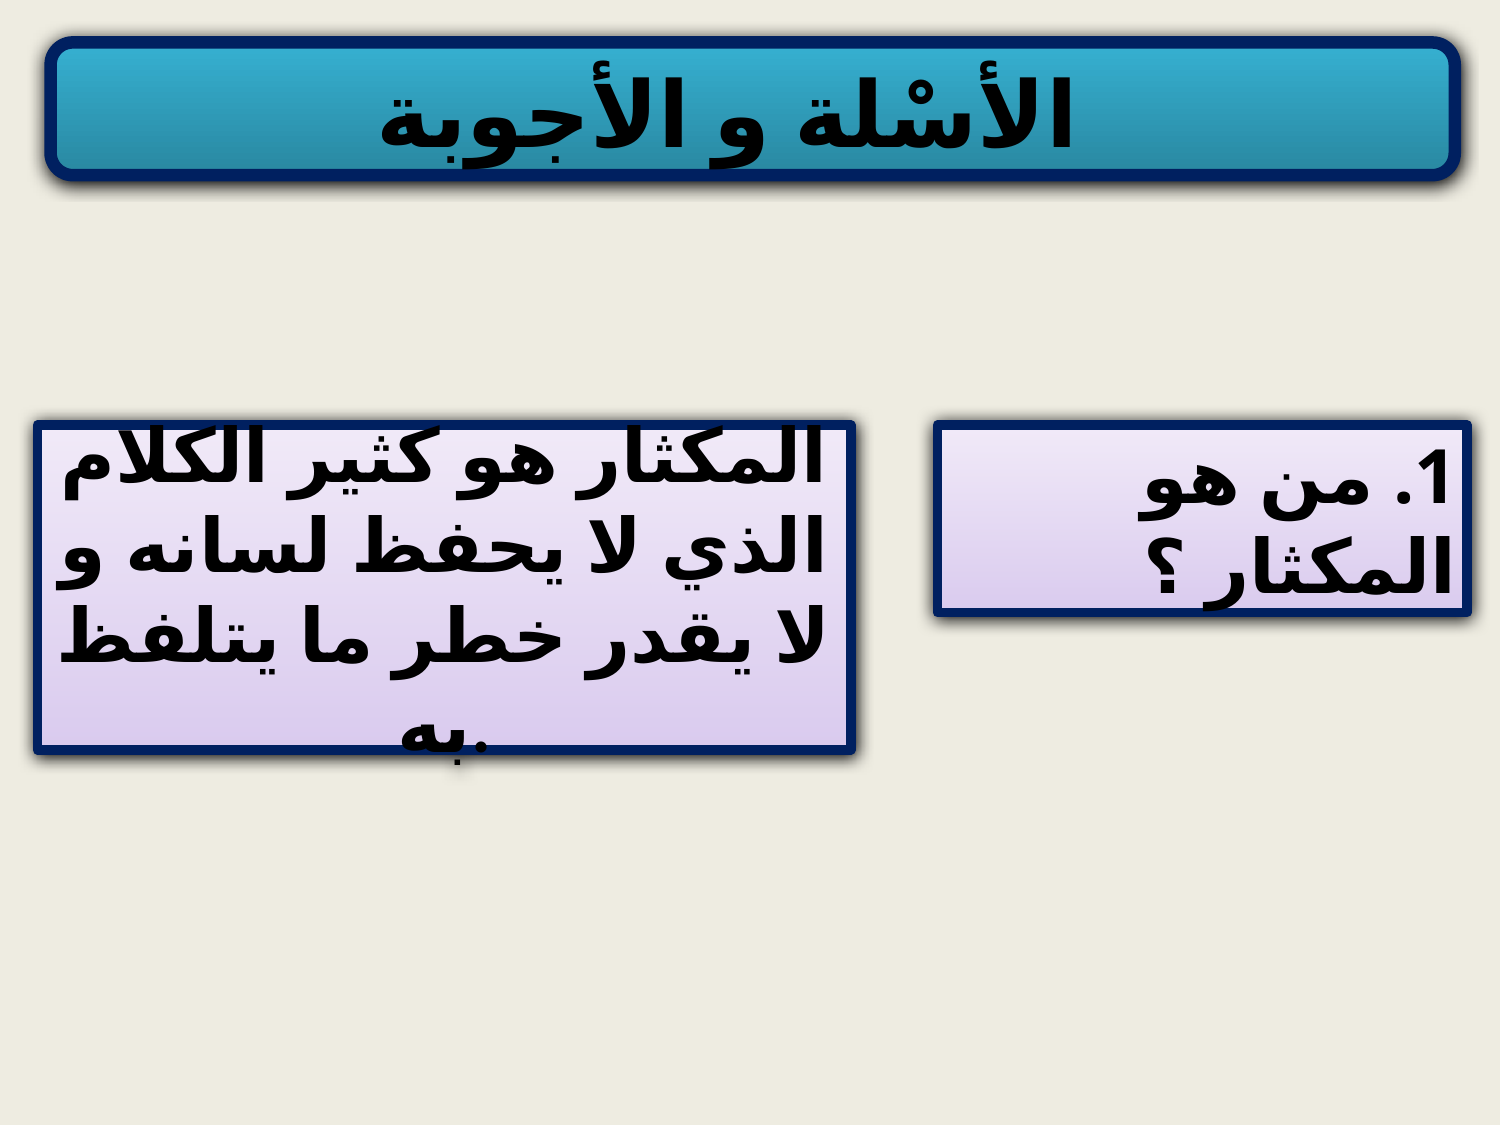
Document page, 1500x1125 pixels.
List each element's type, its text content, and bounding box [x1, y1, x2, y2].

text_box 1. من هو المكثار ؟ [937, 424, 1468, 613]
text_box [50, 42, 1455, 176]
text_box الأسْلة و الأجوبة [162, 49, 1293, 171]
text_box المكثار هو كثير الكلام الذي لا يحفظ لسانه و لا يقدر خطر ما يتلفظ به. [37, 424, 852, 751]
